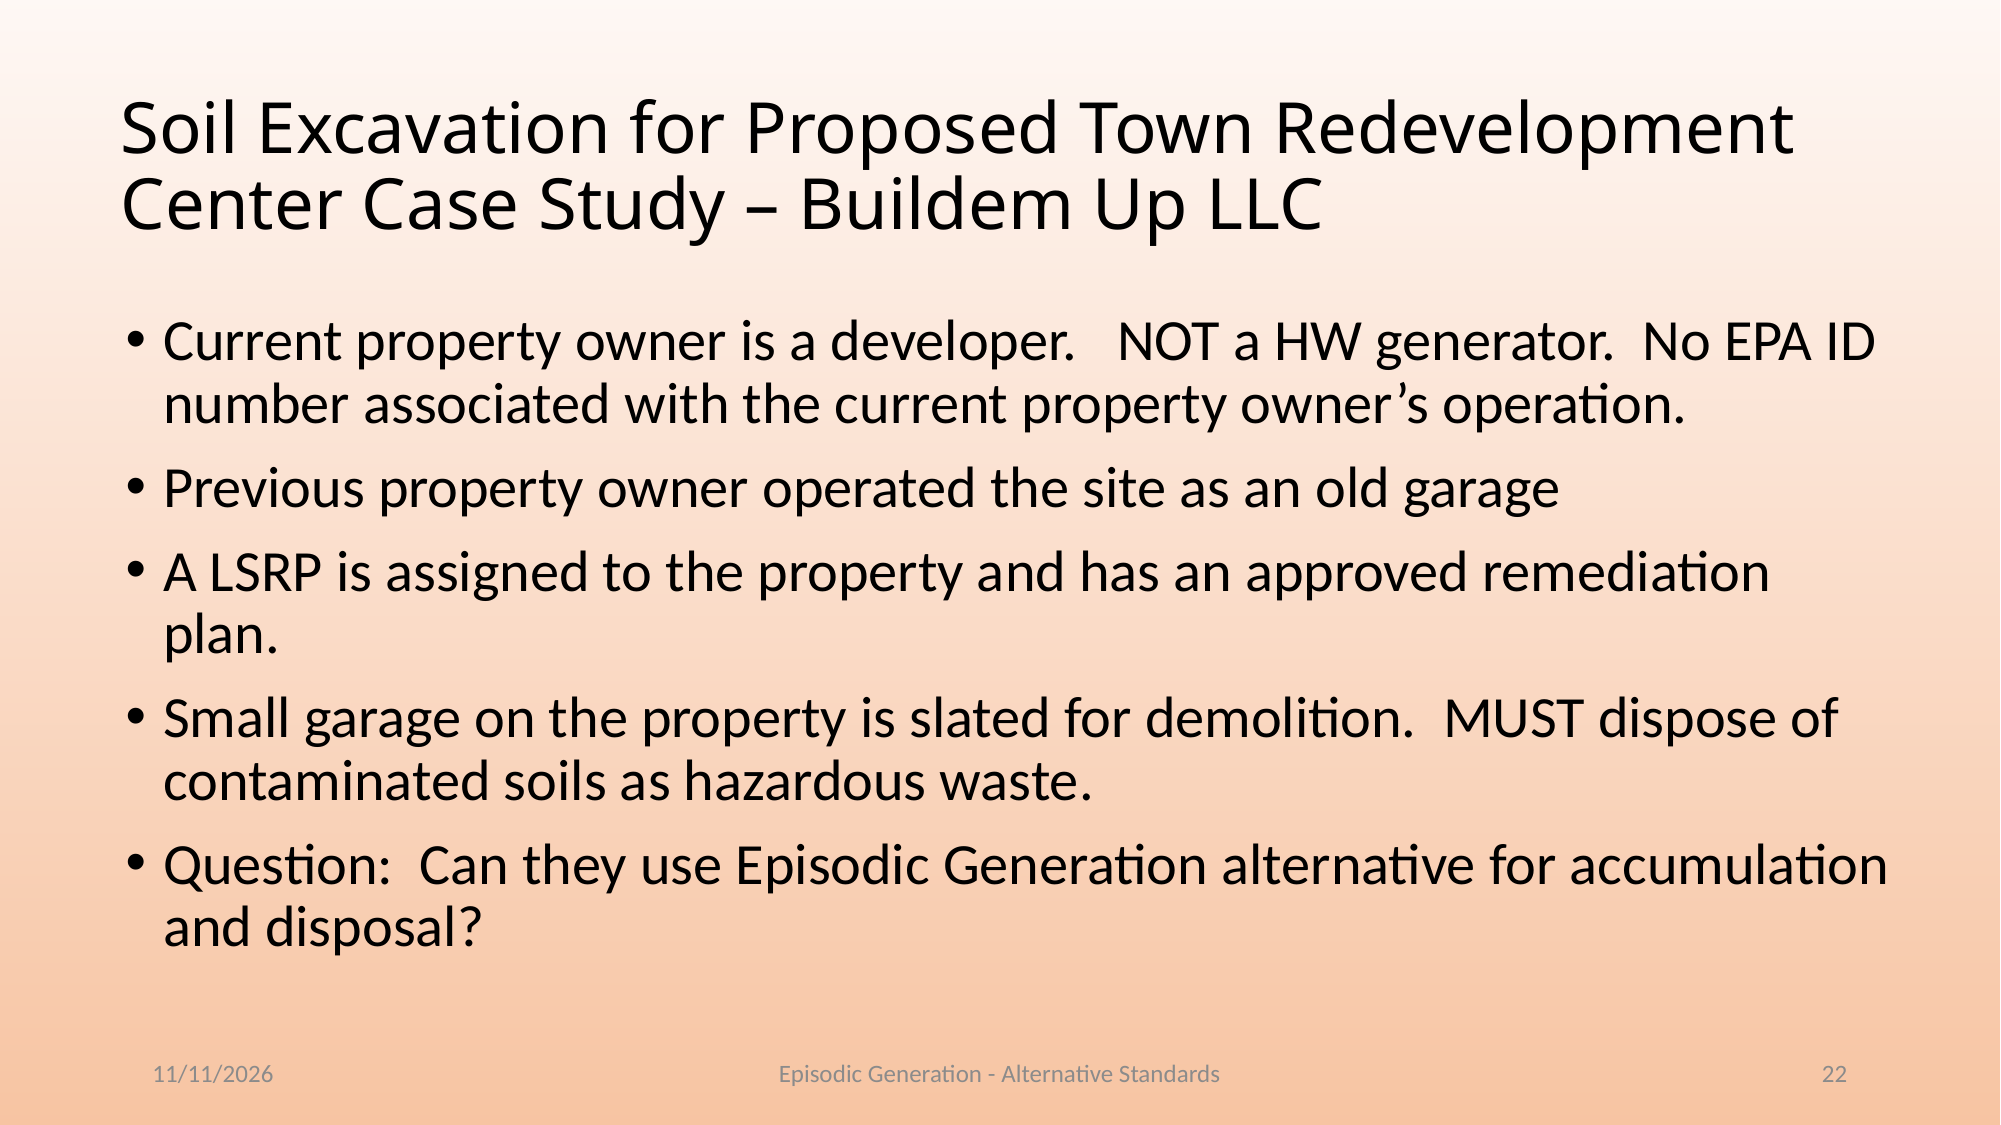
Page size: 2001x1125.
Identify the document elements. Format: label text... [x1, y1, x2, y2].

slide_number 22 [1412, 1042, 1863, 1103]
title Soil Excavation for Proposed Town Redevelopment Center Case Study – Buildem Up LLC [105, 59, 1893, 278]
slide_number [137, 1042, 588, 1103]
footer Episodic Generation - Alternative Standards [662, 1042, 1338, 1103]
list Current property owner is a developer. NOT a HW generator. No EPA ID number associated with the current property owner’s operation. Previous property owner operated the site as an old garage A LSRP is assigned to the property and has an approved remediation plan. Small garage on the property is slated for demolition. MUST dispose of contaminated soils as hazardous waste. Question: Can they use Episodic Generation alternative for accumulation and disposal? [110, 303, 1913, 1017]
